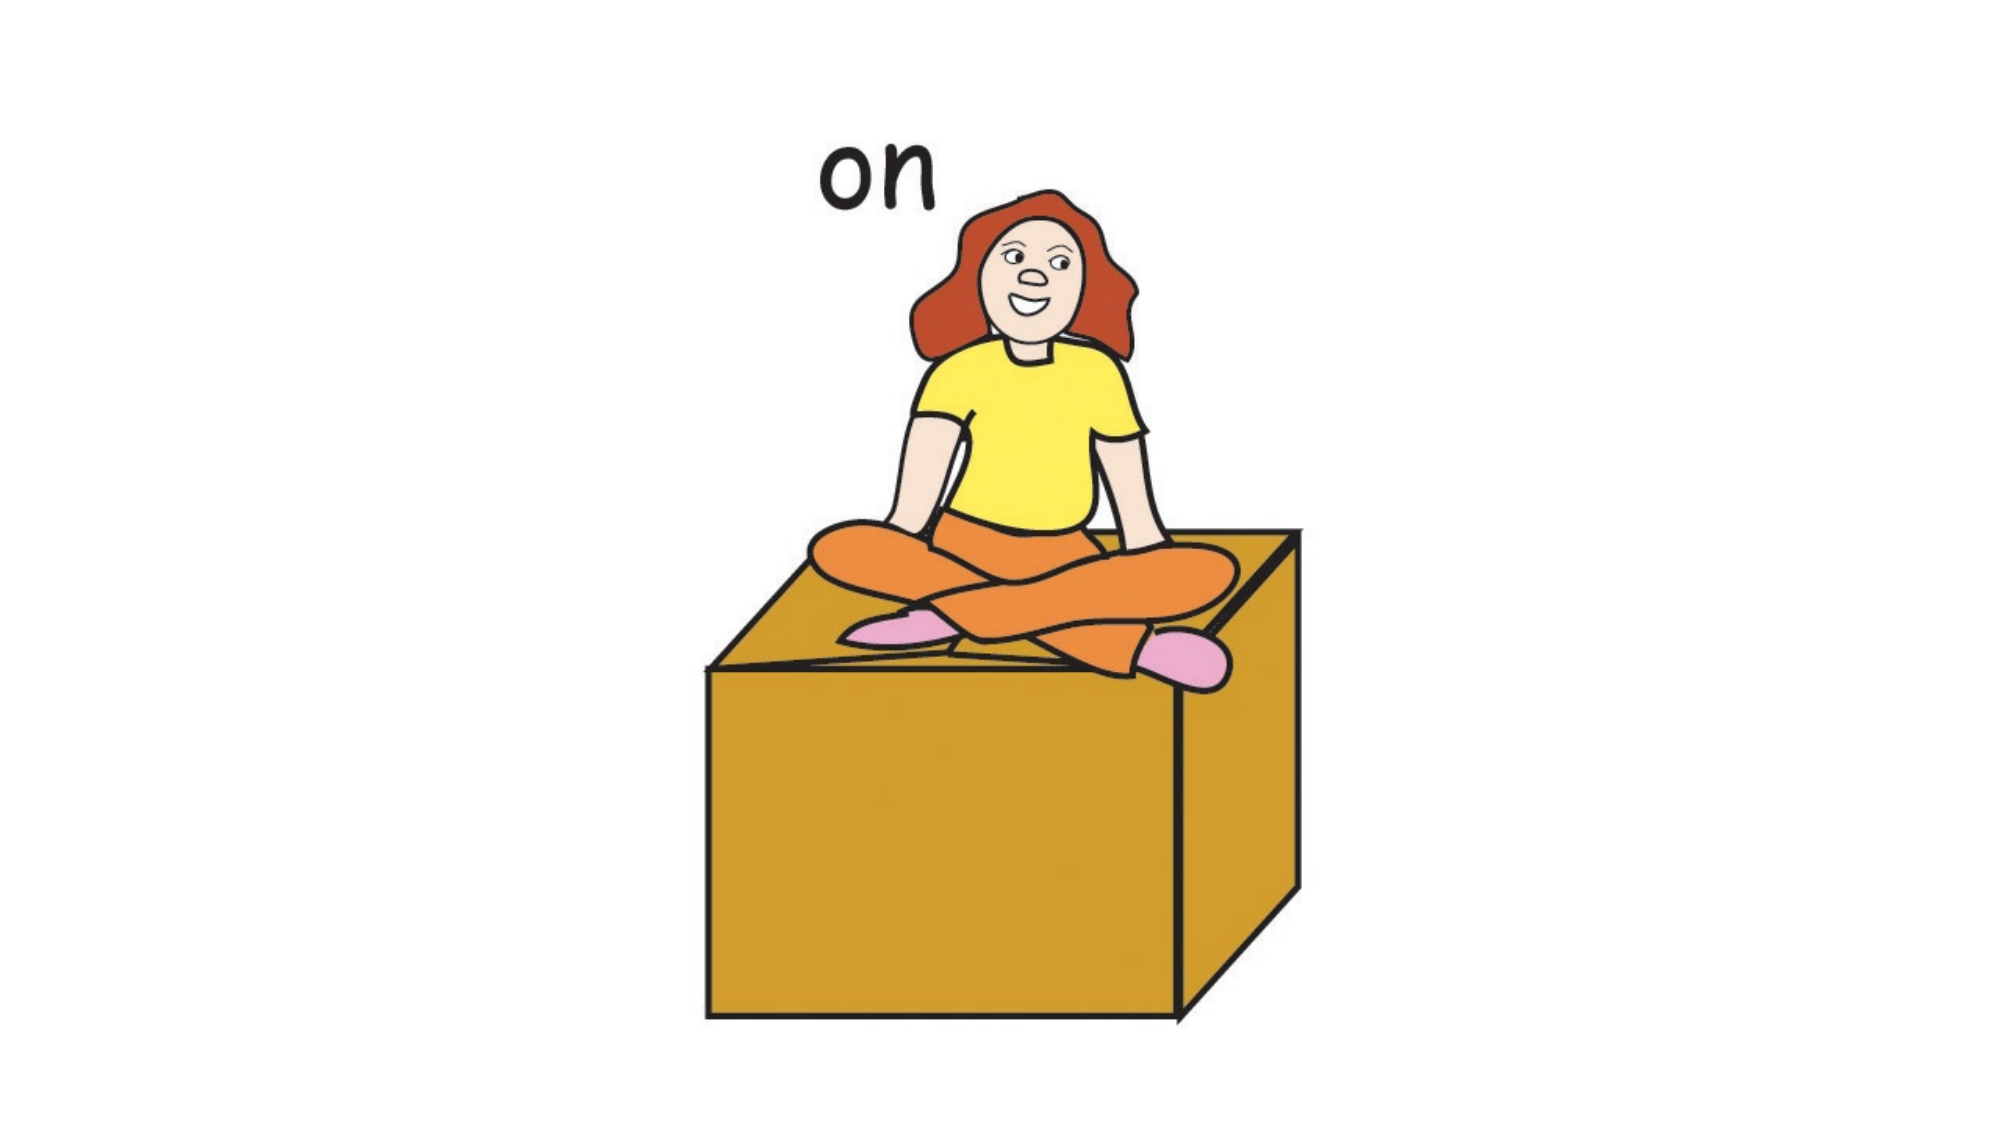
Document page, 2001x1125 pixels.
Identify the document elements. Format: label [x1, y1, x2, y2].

picture [464, 91, 1402, 1030]
